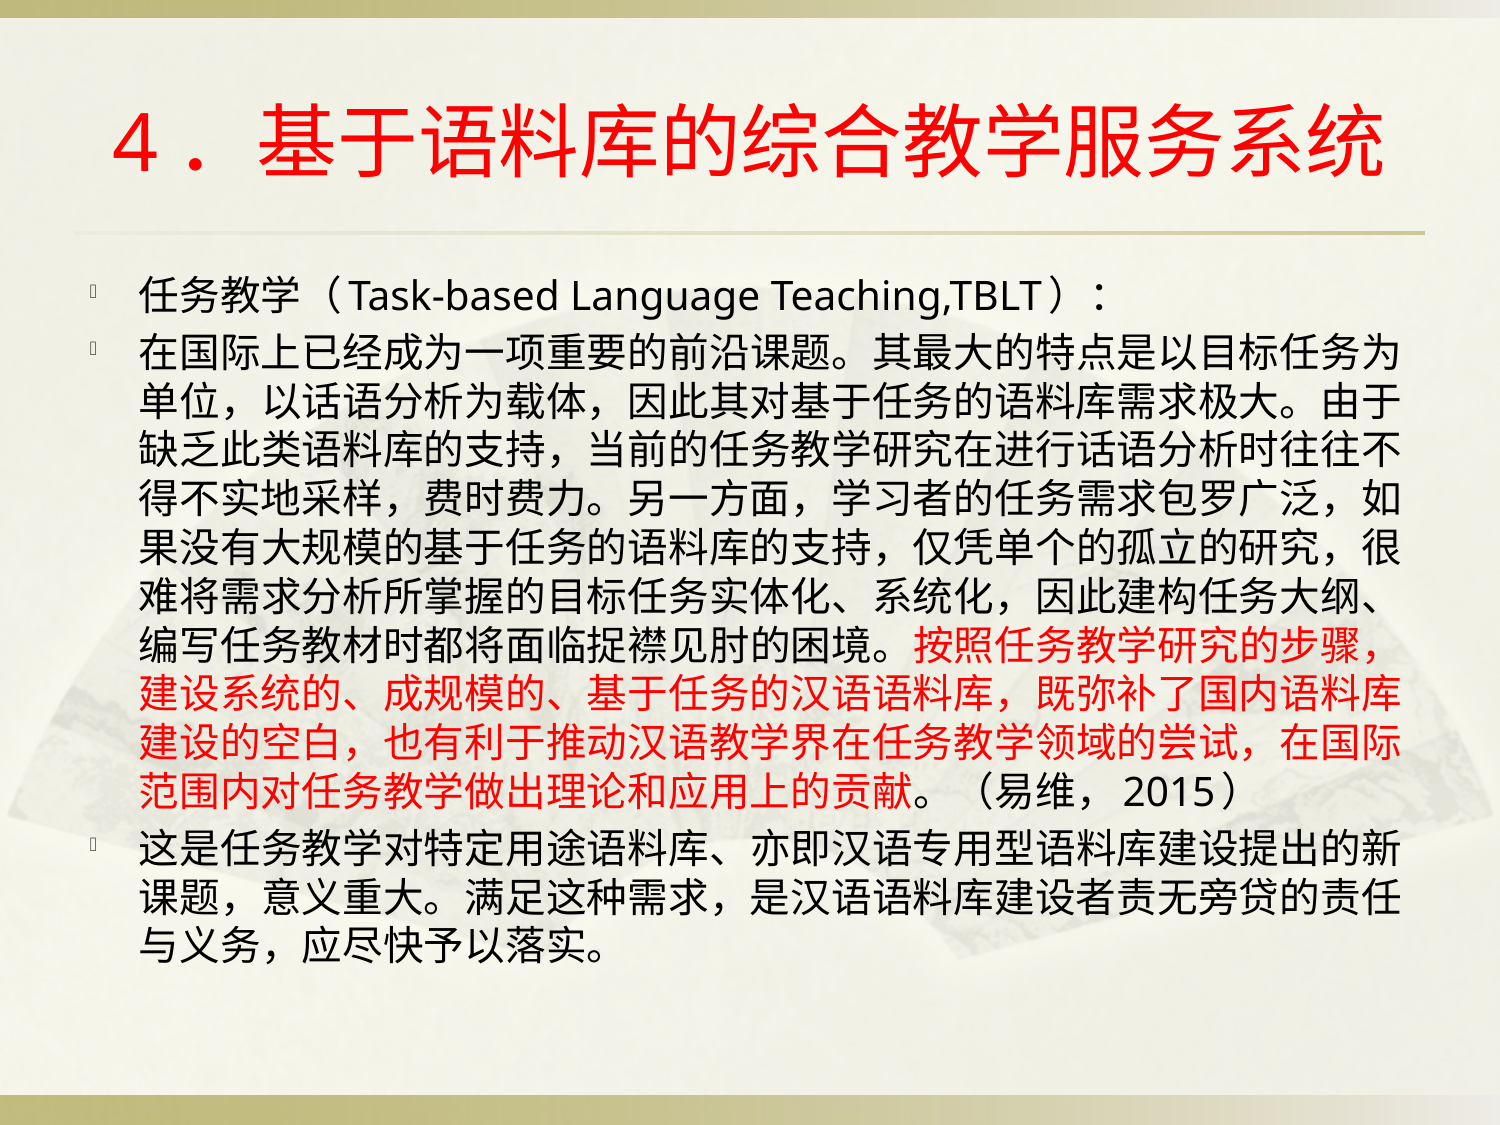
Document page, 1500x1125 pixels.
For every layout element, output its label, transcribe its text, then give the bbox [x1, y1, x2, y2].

list 任务教学（Task-based Language Teaching,TBLT）： 在国际上已经成为一项重要的前沿课题。其最大的特点是以目标任务为单位，以话语分析为载体，因此其对基于任务的语料库需求极大。由于缺乏此类语料库的支持，当前的任务教学研究在进行话语分析时往往不得不实地采样，费时费力。另一方面，学习者的任务需求包罗广泛，如果没有大规模的基于任务的语料库的支持，仅凭单个的孤立的研究，很难将需求分析所掌握的目标任务实体化、系统化，因此建构任务大纲、编写任务教材时都将面临捉襟见肘的困境。按照任务教学研究的步骤，建设系统的、成规模的、基于任务的汉语语料库，既弥补了国内语料库建设的空白，也有利于推动汉语教学界在任务教学领域的尝试，在国际范围内对任务教学做出理论和应用上的贡献。（易维，2015） 这是任务教学对特定用途语料库、亦即汉语专用型语料库建设提出的新课题，意义重大。满足这种需求，是汉语语料库建设者责无旁贷的责任与义务，应尽快予以落实。 [75, 262, 1425, 1032]
title 4．基于语料库的综合教学服务系统 [75, 45, 1425, 233]
